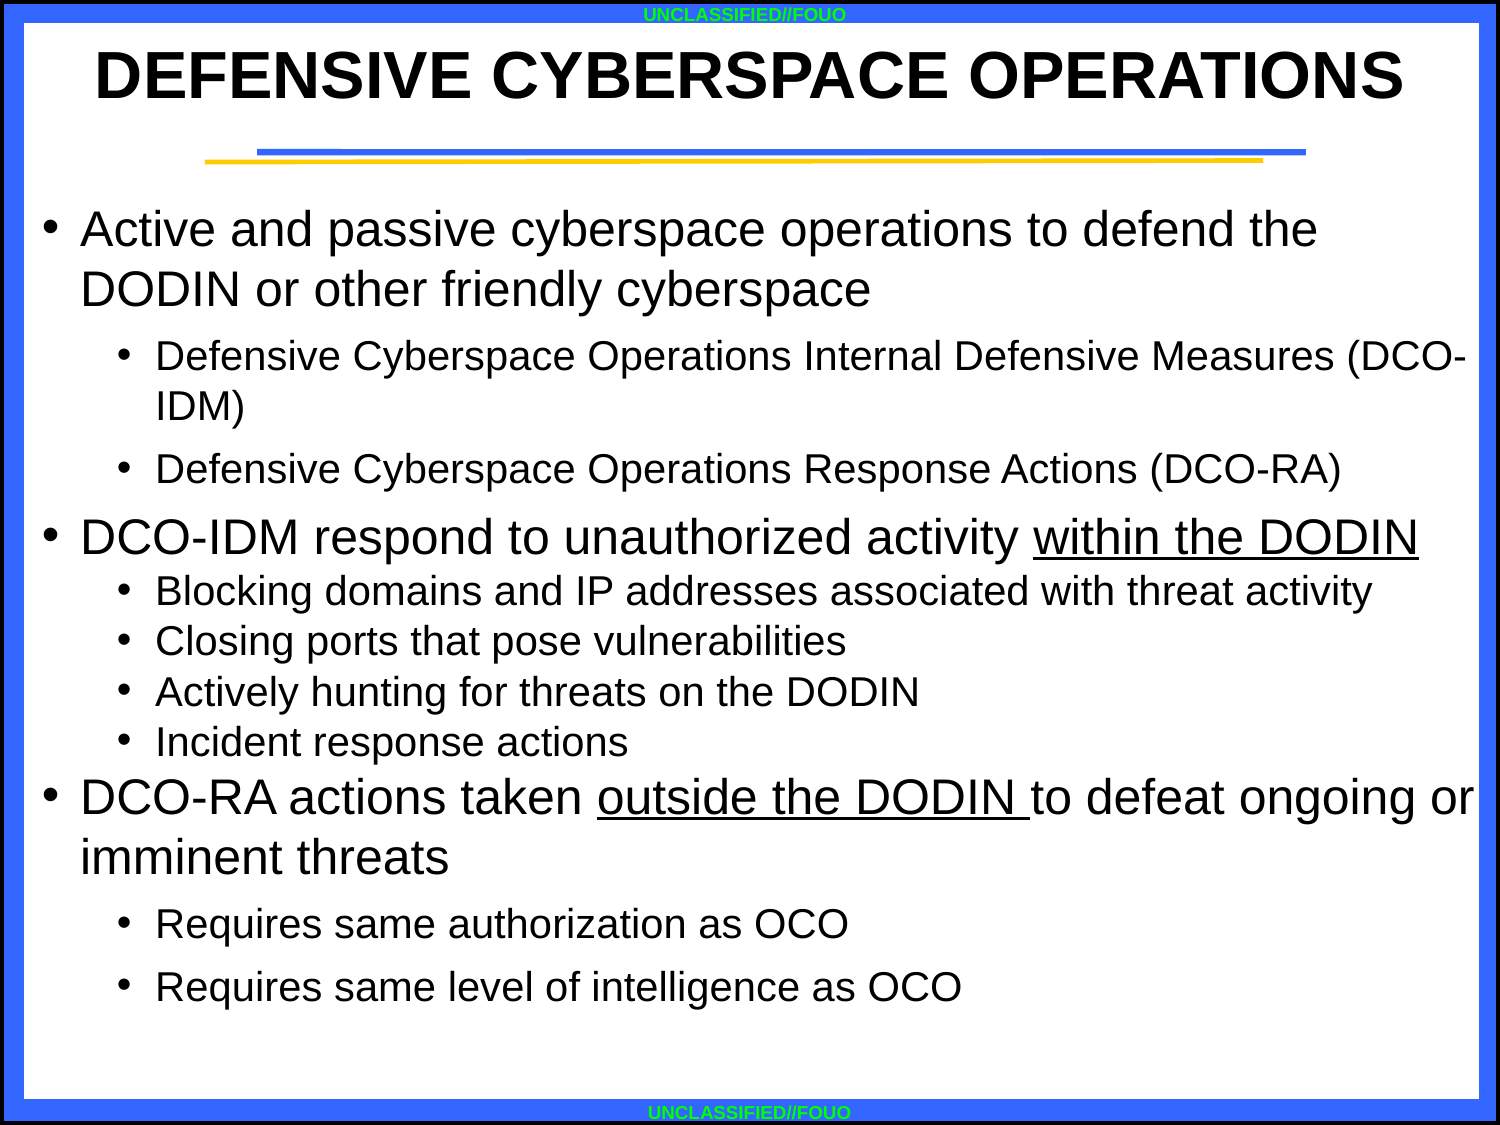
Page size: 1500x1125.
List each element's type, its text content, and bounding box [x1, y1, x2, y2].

text_box DEFENSIVE CYBERSPACE OPERATIONS [0, 24, 1500, 120]
text_box Active and passive cyberspace operations to defend the DODIN or other friendly cyberspace Defensive Cyberspace Operations Internal Defensive Measures (DCO-IDM) Defensive Cyberspace Operations Response Actions (DCO-RA) DCO-IDM respond to unauthorized activity within the DODIN Blocking domains and IP addresses associated with threat activity Closing ports that pose vulnerabilities Actively hunting for threats on the DODIN Incident response actions DCO-RA actions taken outside the DODIN to defeat ongoing or imminent threats Requires same authorization as OCO Requires same level of intelligence as OCO [27, 189, 1500, 1017]
